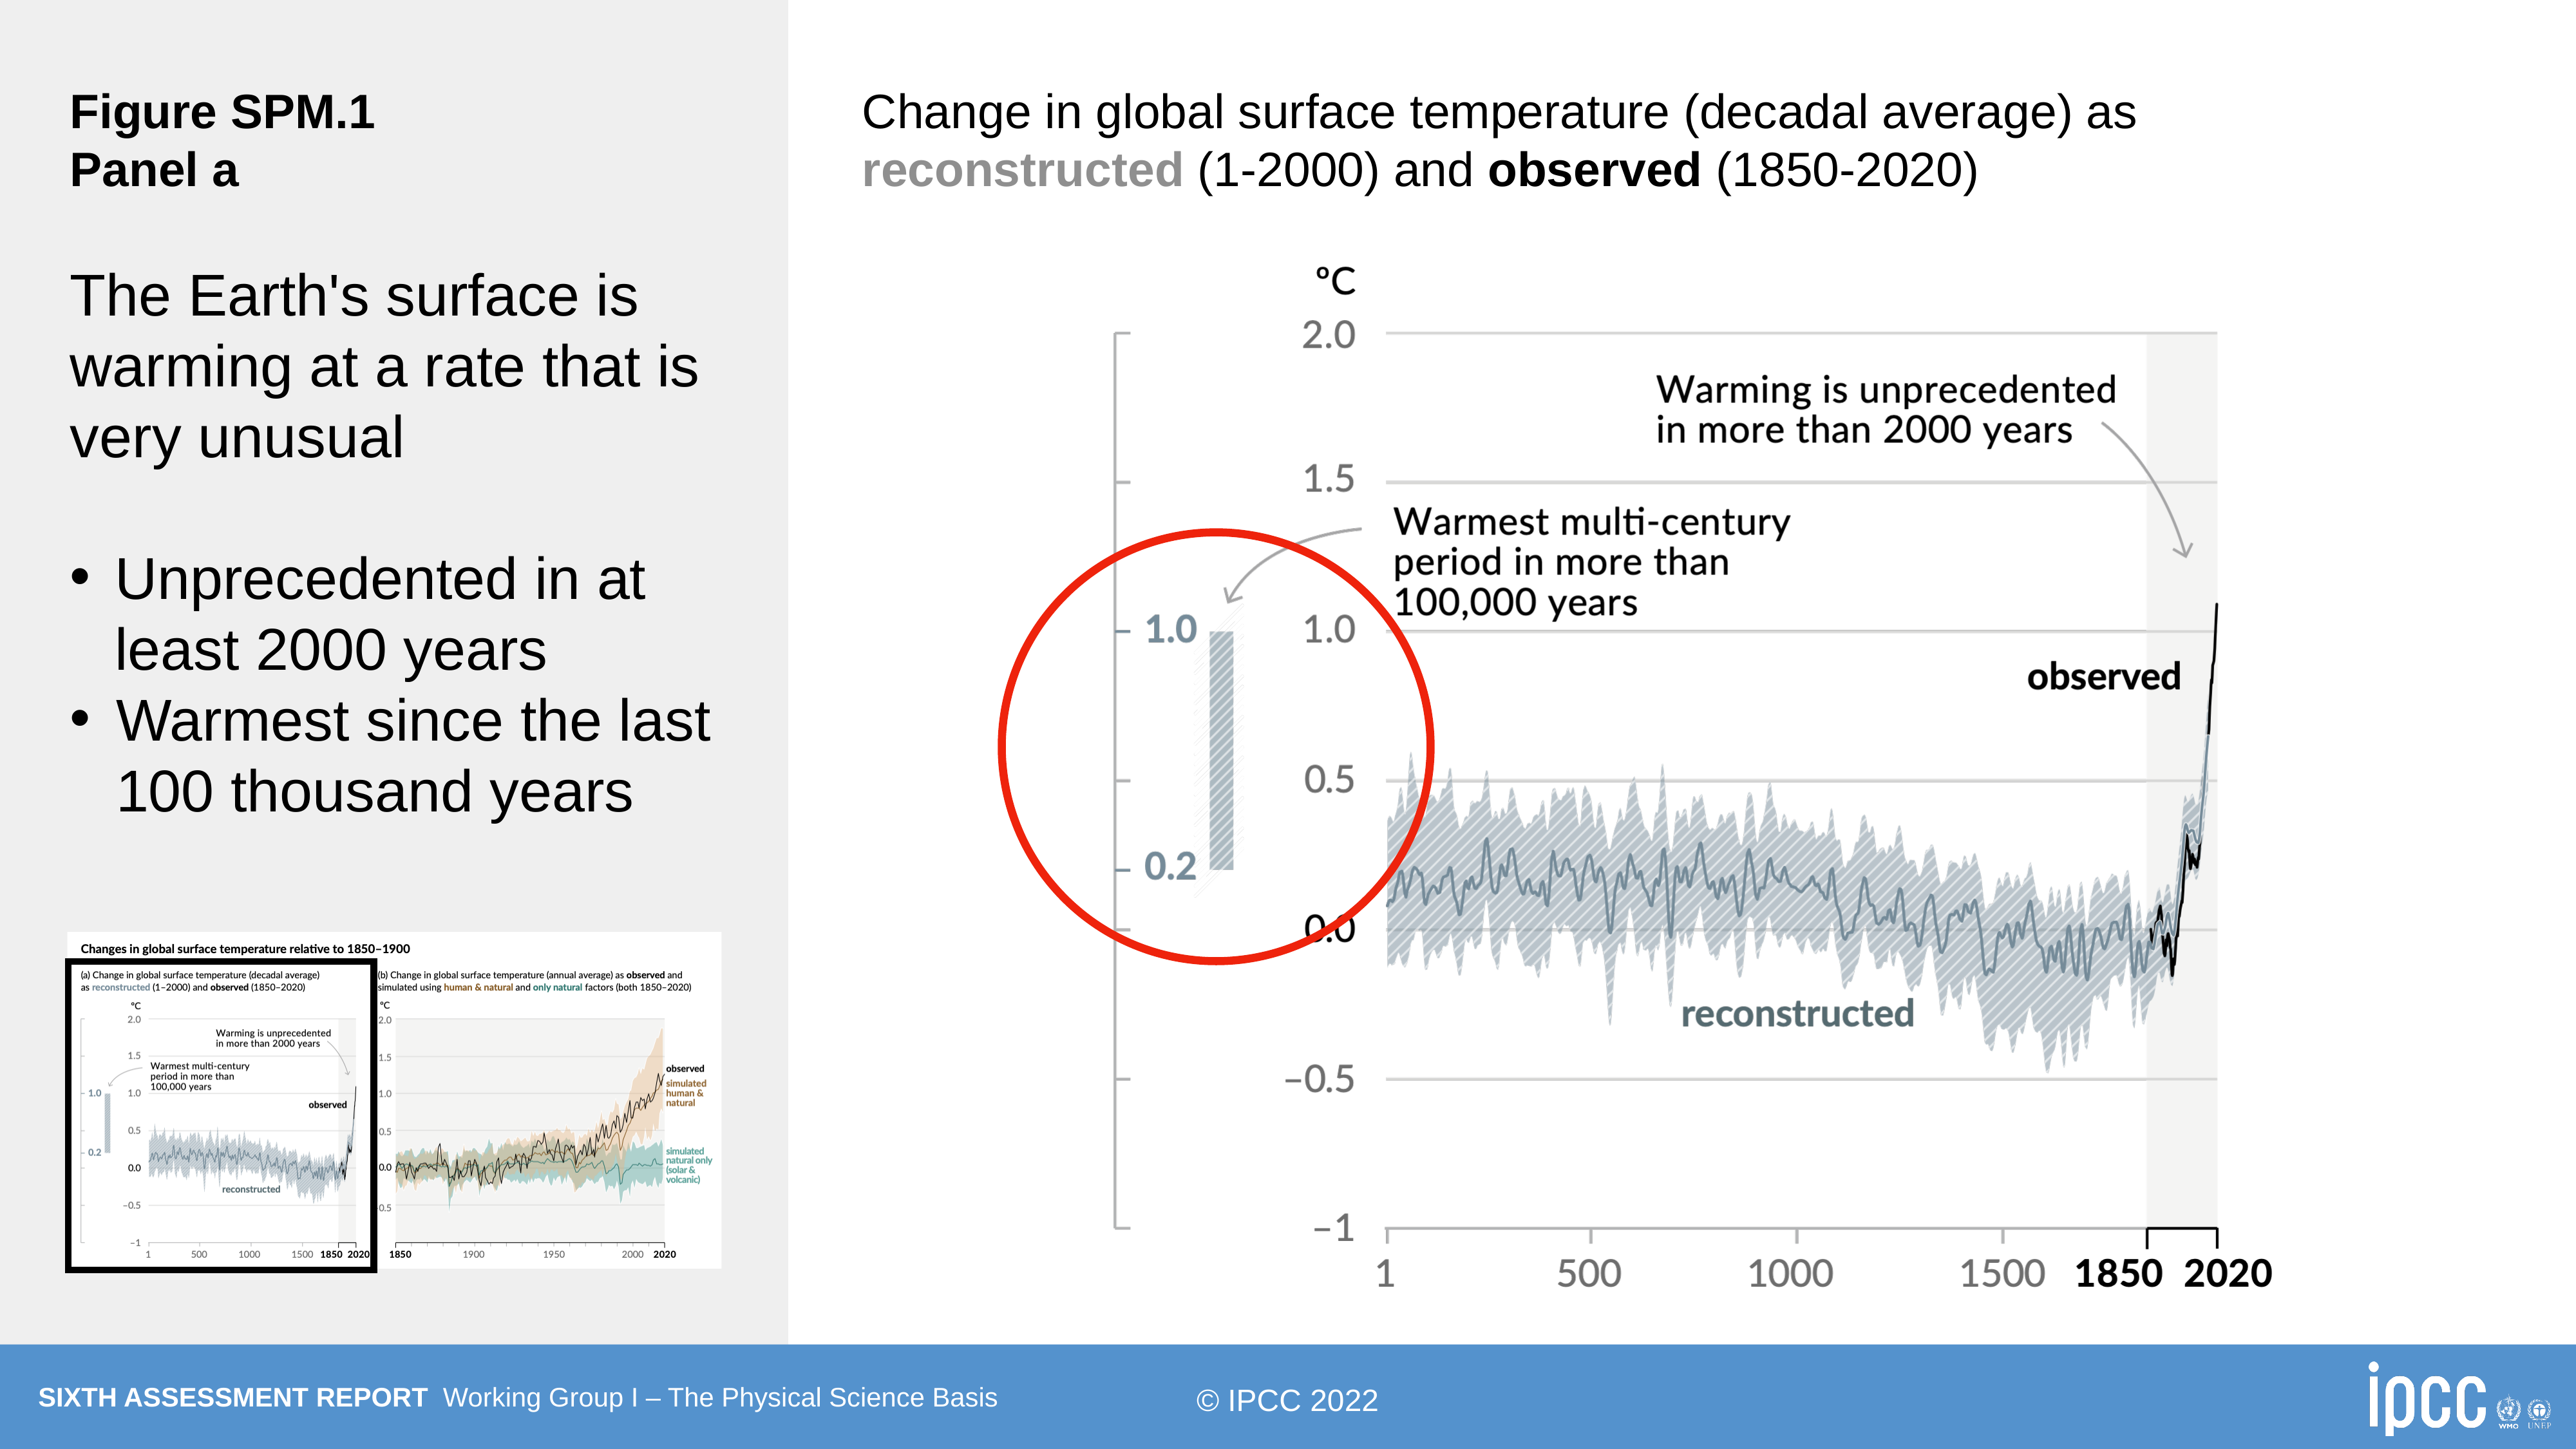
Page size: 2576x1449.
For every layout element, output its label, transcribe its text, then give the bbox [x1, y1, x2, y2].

text_box Figure SPM.1 Panel a [57, 67, 457, 209]
picture [64, 932, 722, 1269]
picture [2369, 1361, 2551, 1436]
text_box The Earth's surface is warming at a rate that is very unusual Unprecedented in at least 2000 years Warmest since the last 100 thousand years [57, 244, 779, 837]
text_box Change in global surface temperature (decadal average) as reconstructed (1-2000) and observed (1850-2020) [849, 67, 2386, 209]
picture [878, 249, 2544, 1332]
